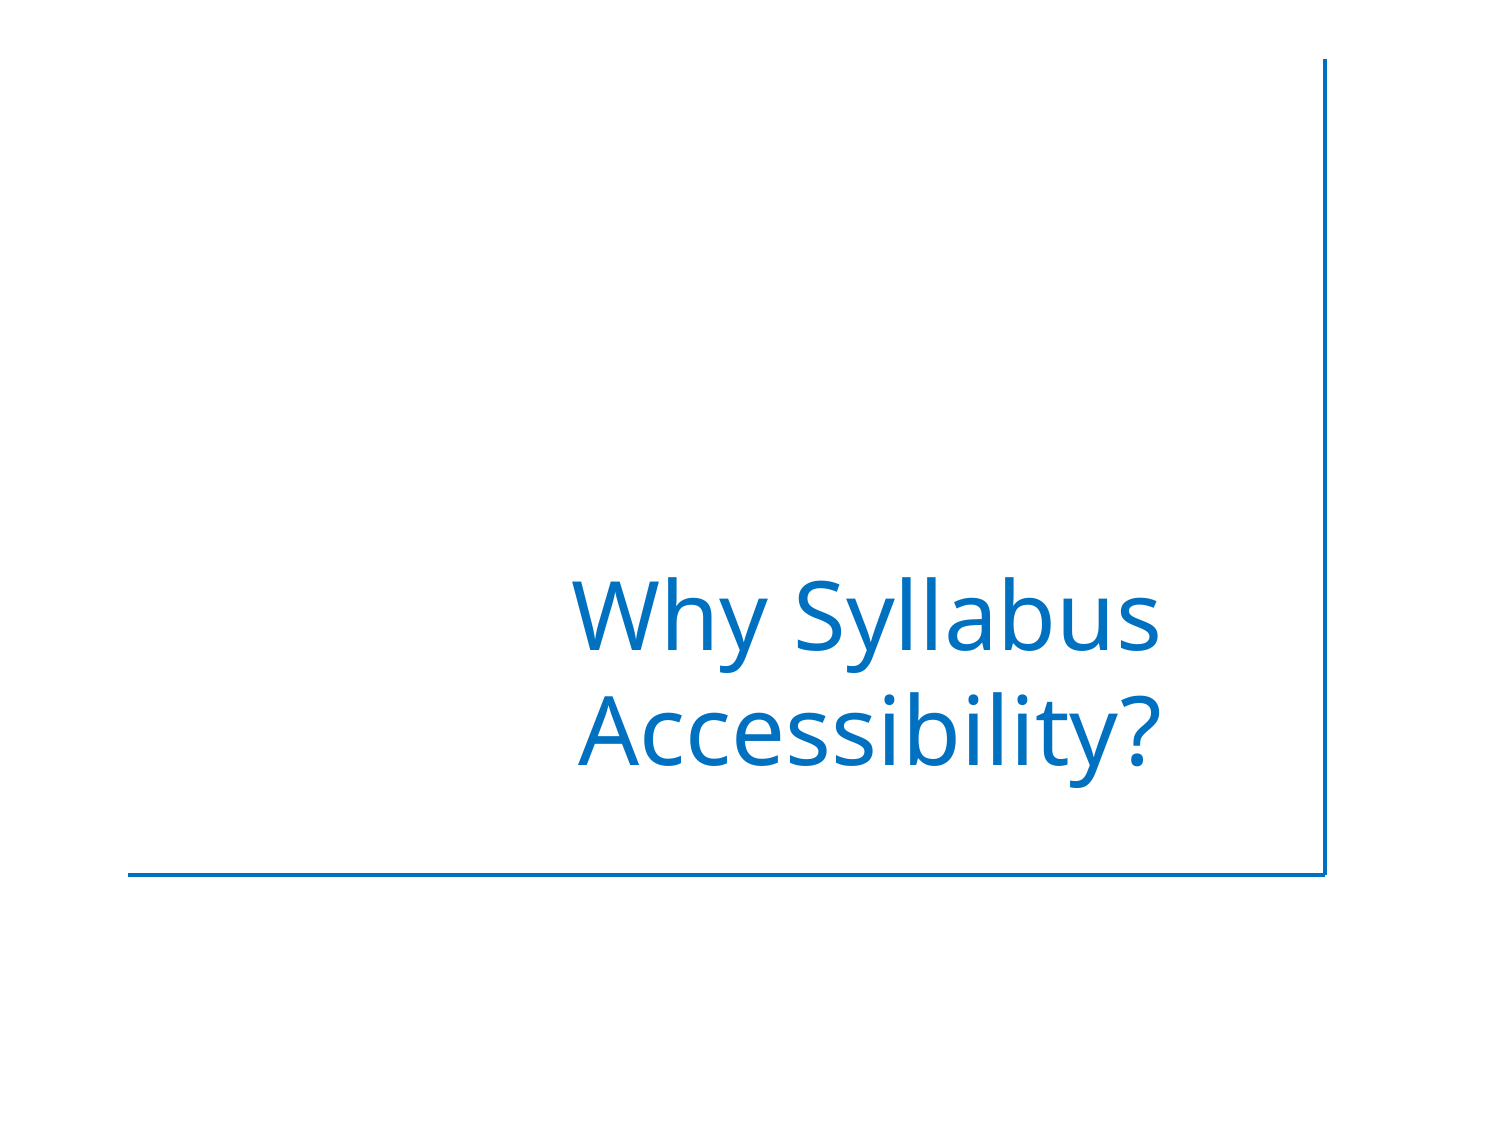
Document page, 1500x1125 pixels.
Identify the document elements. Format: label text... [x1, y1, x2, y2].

title Why Syllabus Accessibility? [361, 561, 1178, 793]
